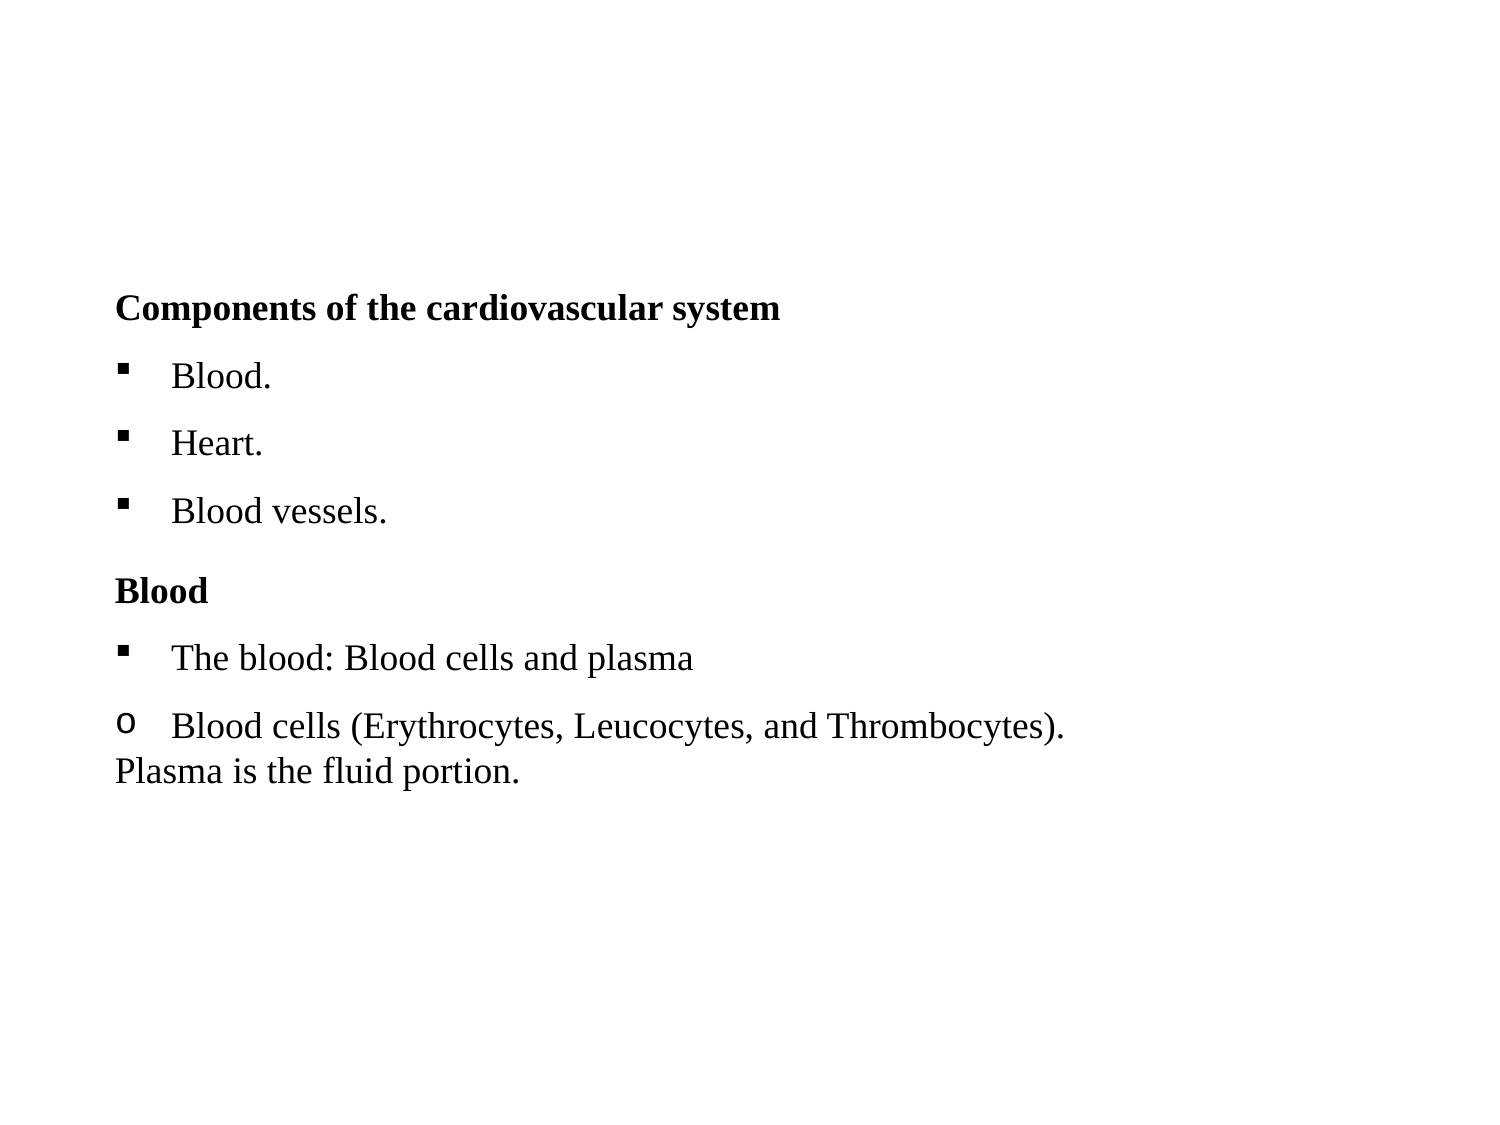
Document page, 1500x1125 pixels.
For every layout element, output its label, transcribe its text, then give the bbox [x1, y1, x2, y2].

text_box Components of the cardiovascular system Blood. Heart. Blood vessels. Blood The blood: Blood cells and plasma Blood cells (Erythrocytes, Leucocytes, and Thrombocytes). Plasma is the fluid portion. [99, 253, 1413, 799]
